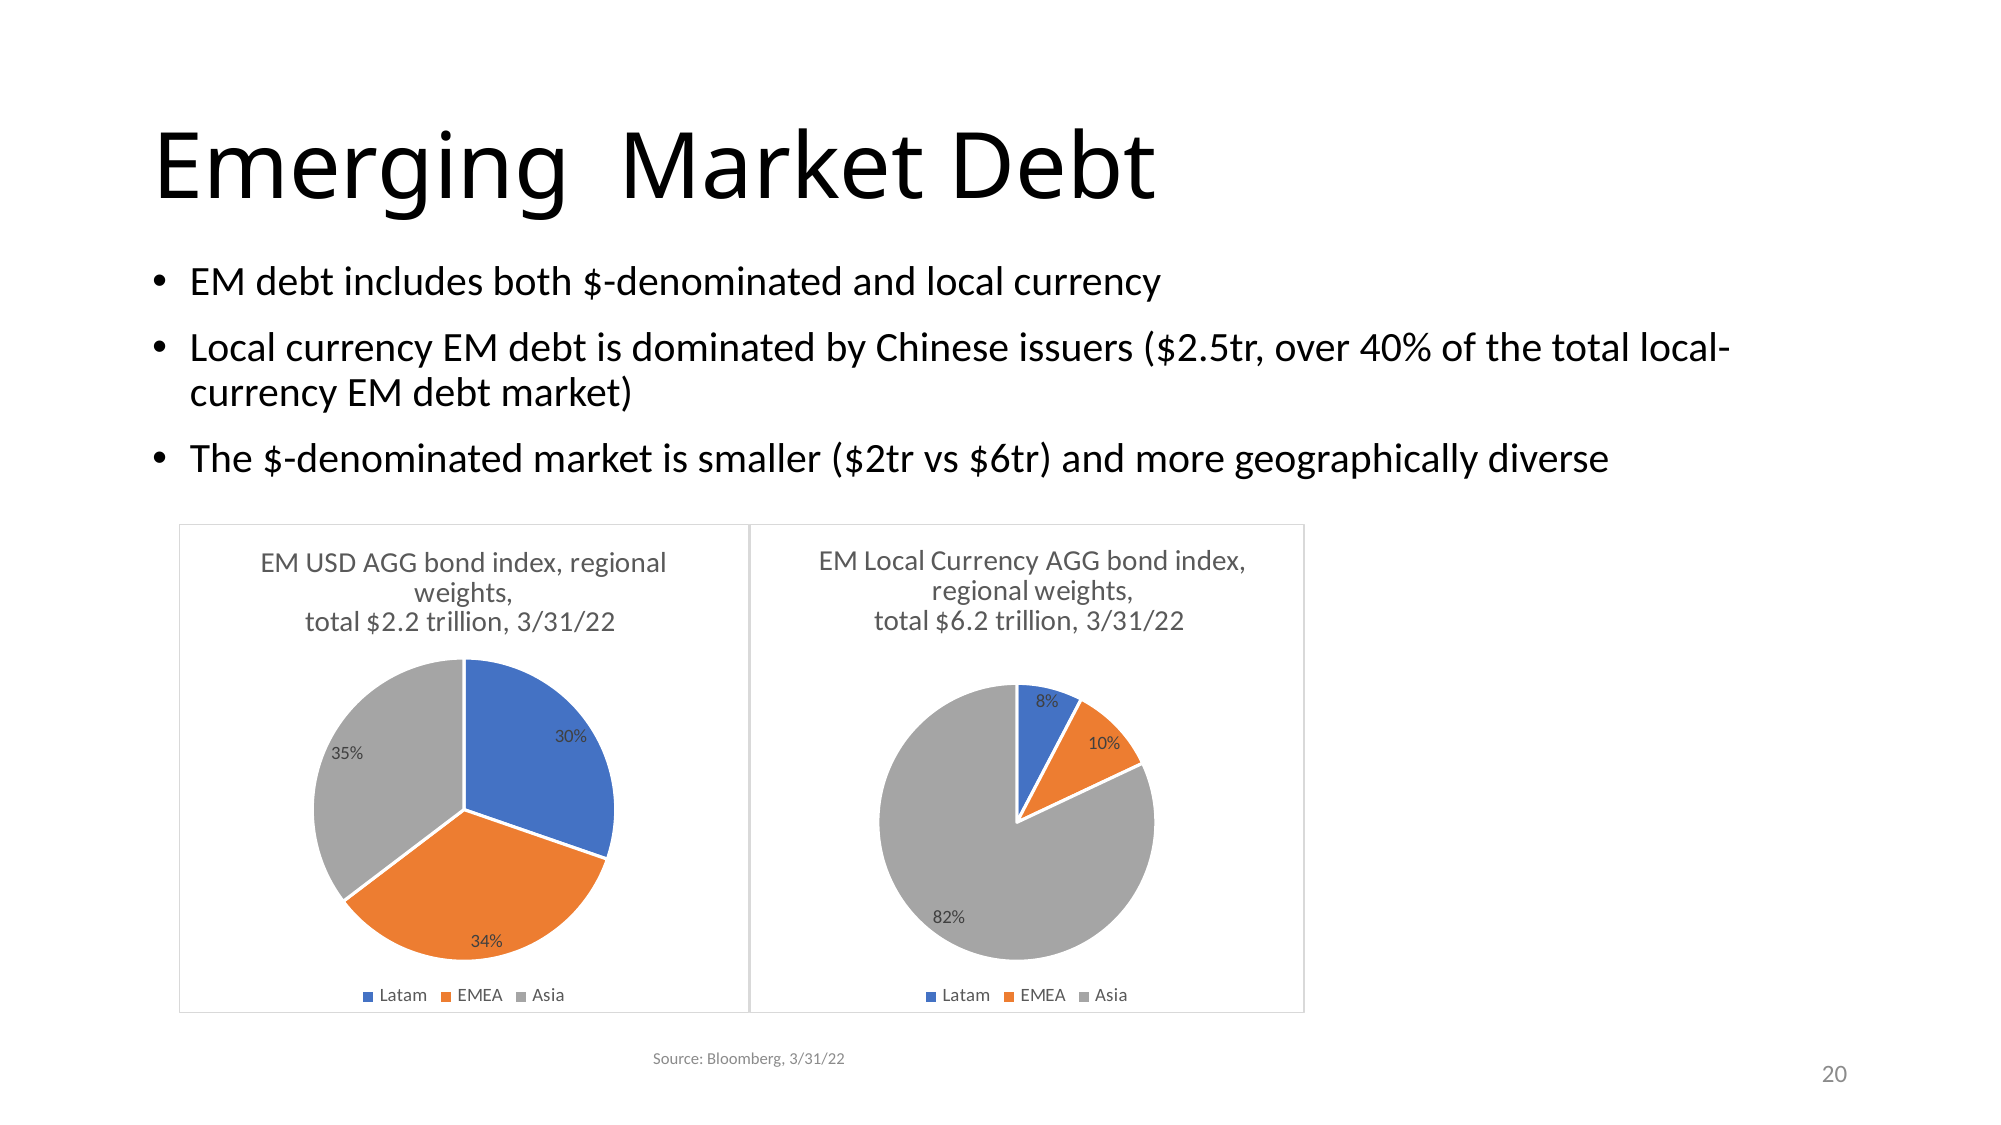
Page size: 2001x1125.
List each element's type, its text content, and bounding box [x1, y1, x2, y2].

title Emerging Market Debt [137, 59, 1863, 252]
chart [178, 523, 1305, 1014]
slide_number 20 [1412, 1042, 1863, 1103]
footer Source: Bloomberg, 3/31/22 [411, 1042, 1087, 1103]
list EM debt includes both $-denominated and local currency Local currency EM debt is dominated by Chinese issuers ($2.5tr, over 40% of the total local-currency EM debt market) The $-denominated market is smaller ($2tr vs $6tr) and more geographically diverse [137, 252, 1863, 1014]
